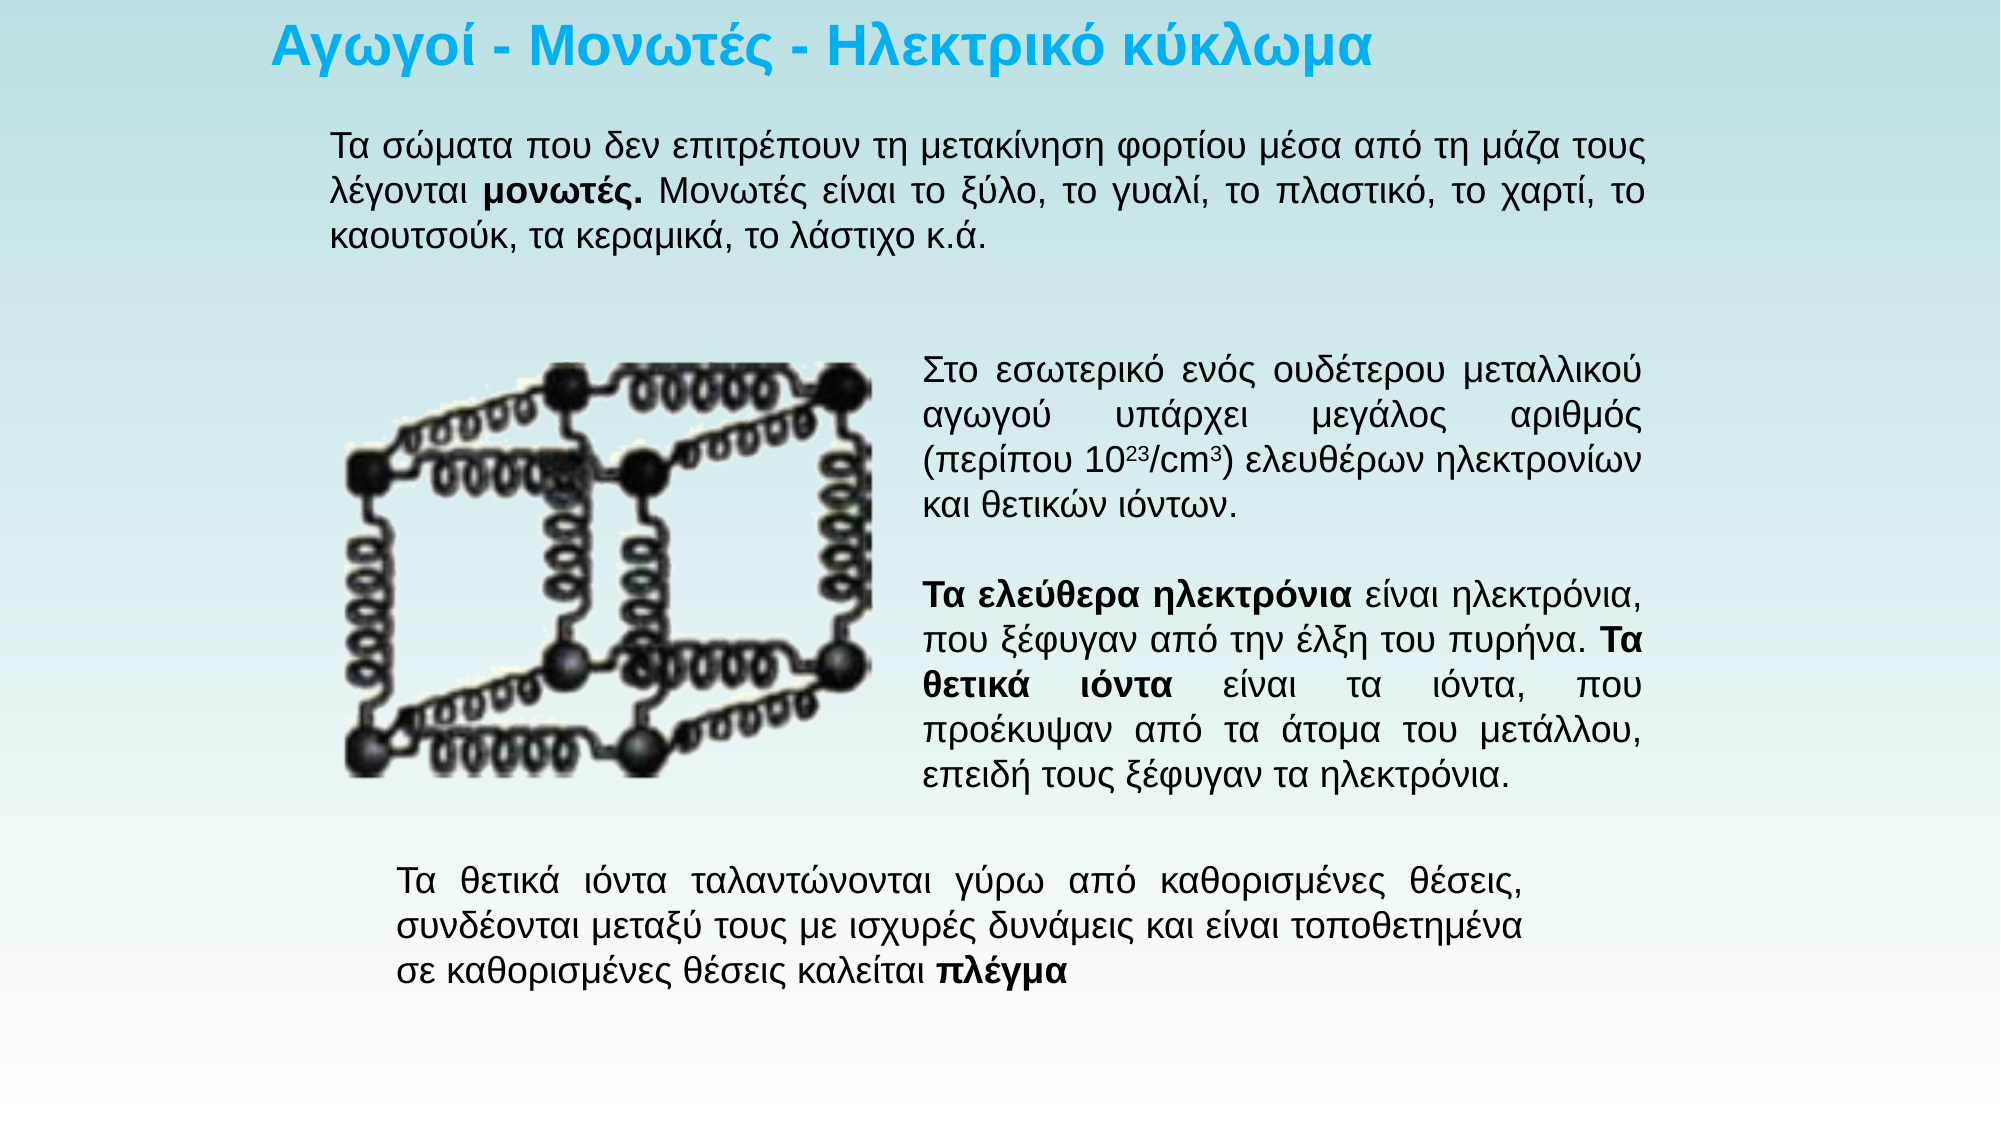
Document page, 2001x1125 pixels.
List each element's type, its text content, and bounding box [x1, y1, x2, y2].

picture [338, 359, 880, 786]
text_box Τα θετικά ιόντα ταλαντώνονται γύρω από καθορισμένες θέσεις, συνδέονται μεταξύ τους με ισχυρές δυνάμεις και είναι τοποθετημένα σε καθορισμένες θέσεις καλείται πλέγμα [381, 848, 1539, 999]
text_box Αγωγοί - Μονωτές - Ηλεκτρικό κύκλωμα [255, 0, 1389, 85]
text_box Στο εσωτερικό ενός ουδέτερου μεταλλικού αγωγού υπάρχει μεγάλος αριθμός (περίπου 1023/cm3) ελευθέρων ηλεκτρονίων και θετικών ιόντων. Τα ελεύθερα ηλεκτρόνια είναι ηλεκτρόνια, που ξέφυγαν από την έλξη του πυρήνα. Τα θετικά ιόντα είναι τα ιόντα, που προέκυψαν από τα άτομα του μετάλλου, επειδή τους ξέφυγαν τα ηλεκτρόνια. [907, 337, 1658, 803]
text_box Τα σώματα που δεν επιτρέπουν τη μετακίνηση φορτίου μέσα από τη μάζα τους λέγονται μονωτές. Μονωτές είναι το ξύλο, το γυαλί, το πλαστικό, το χαρτί, το καουτσούκ, τα κεραμικά, το λάστιχο κ.ά. [314, 113, 1662, 264]
